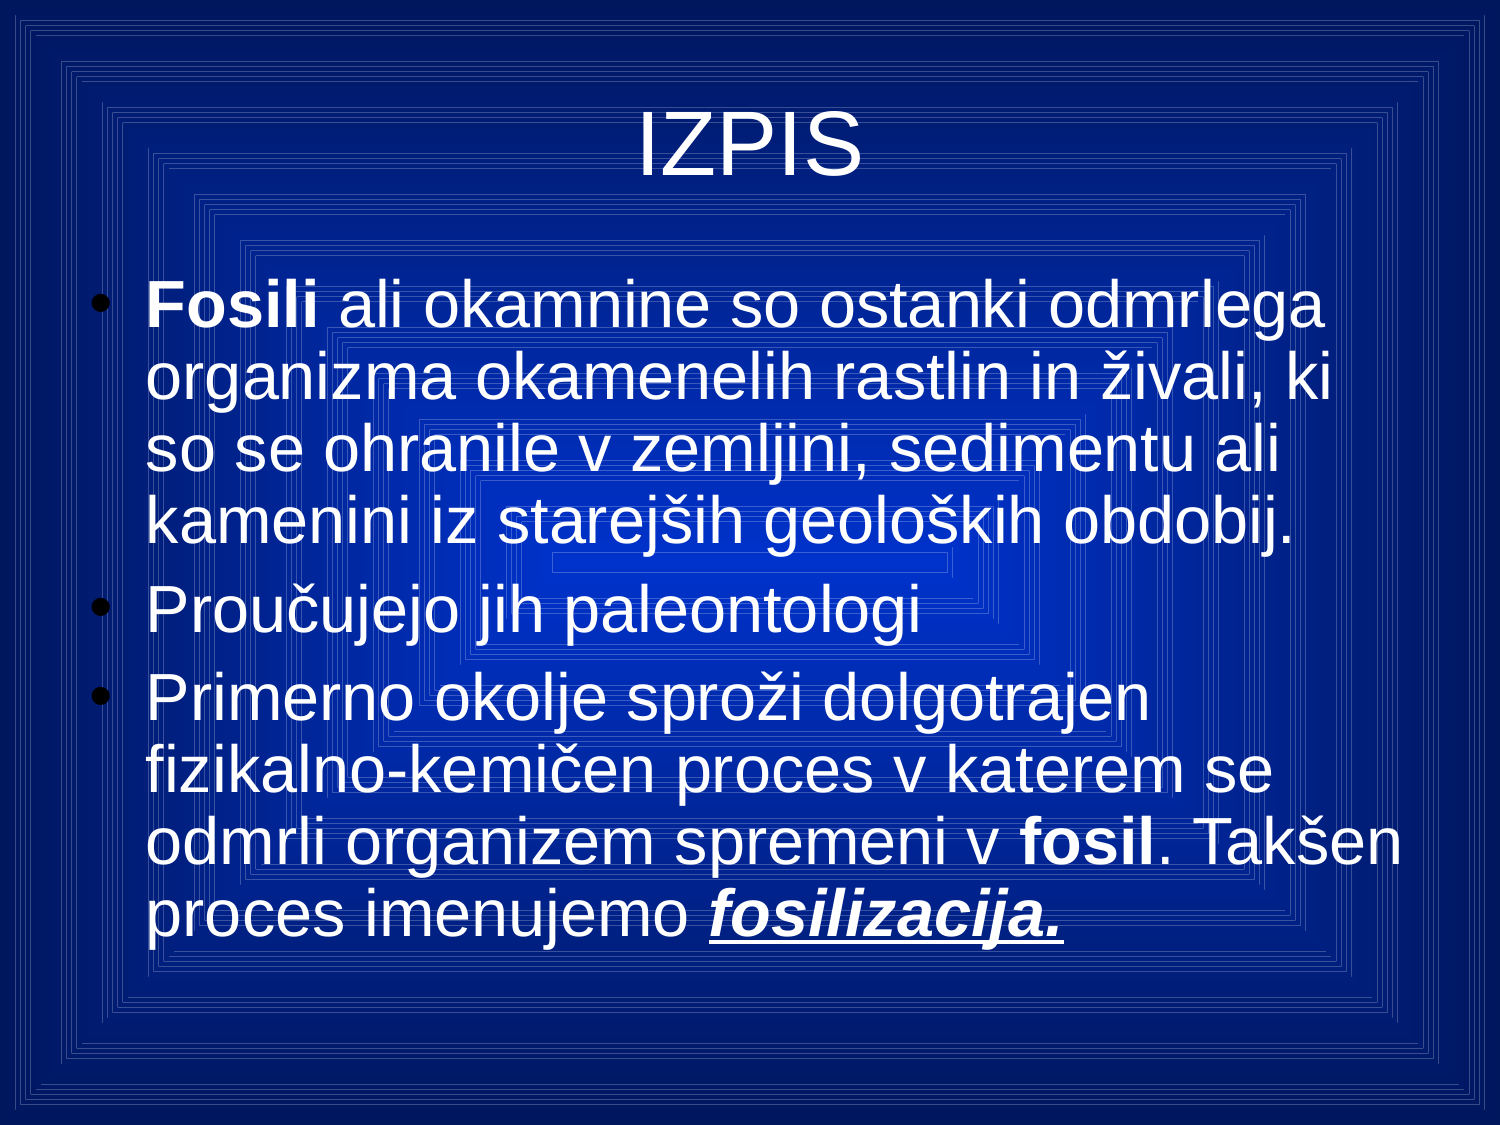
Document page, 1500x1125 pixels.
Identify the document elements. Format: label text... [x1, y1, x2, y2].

title IZPIS [75, 45, 1425, 233]
list Fosili ali okamnine so ostanki odmrlega organizma okamenelih rastlin in živali, ki so se ohranile v zemljini, sedimentu ali kamenini iz starejših geoloških obdobij. Proučujejo jih paleontologi Primerno okolje sproži dolgotrajen fizikalno-kemičen proces v katerem se odmrli organizem spremeni v fosil. Takšen proces imenujemo fosilizacija. [75, 262, 1425, 1050]
